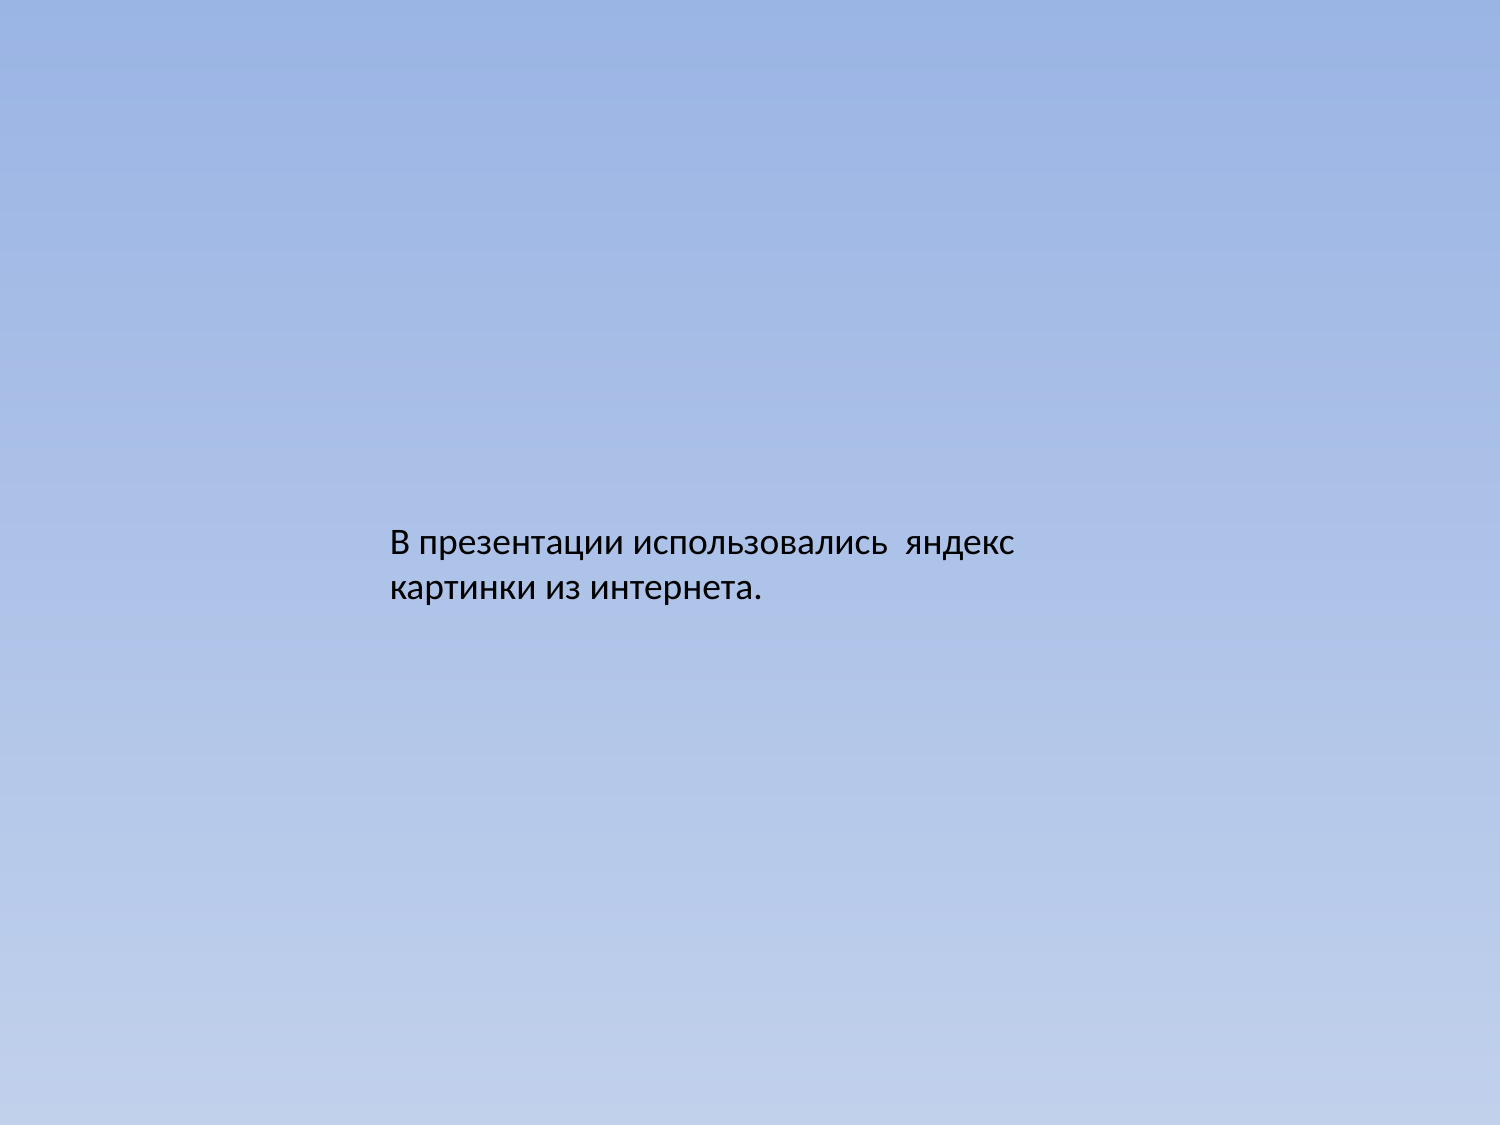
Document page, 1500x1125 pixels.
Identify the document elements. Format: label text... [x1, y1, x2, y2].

text_box В презентации использовались яндекс картинки из интернета. [374, 509, 1125, 615]
